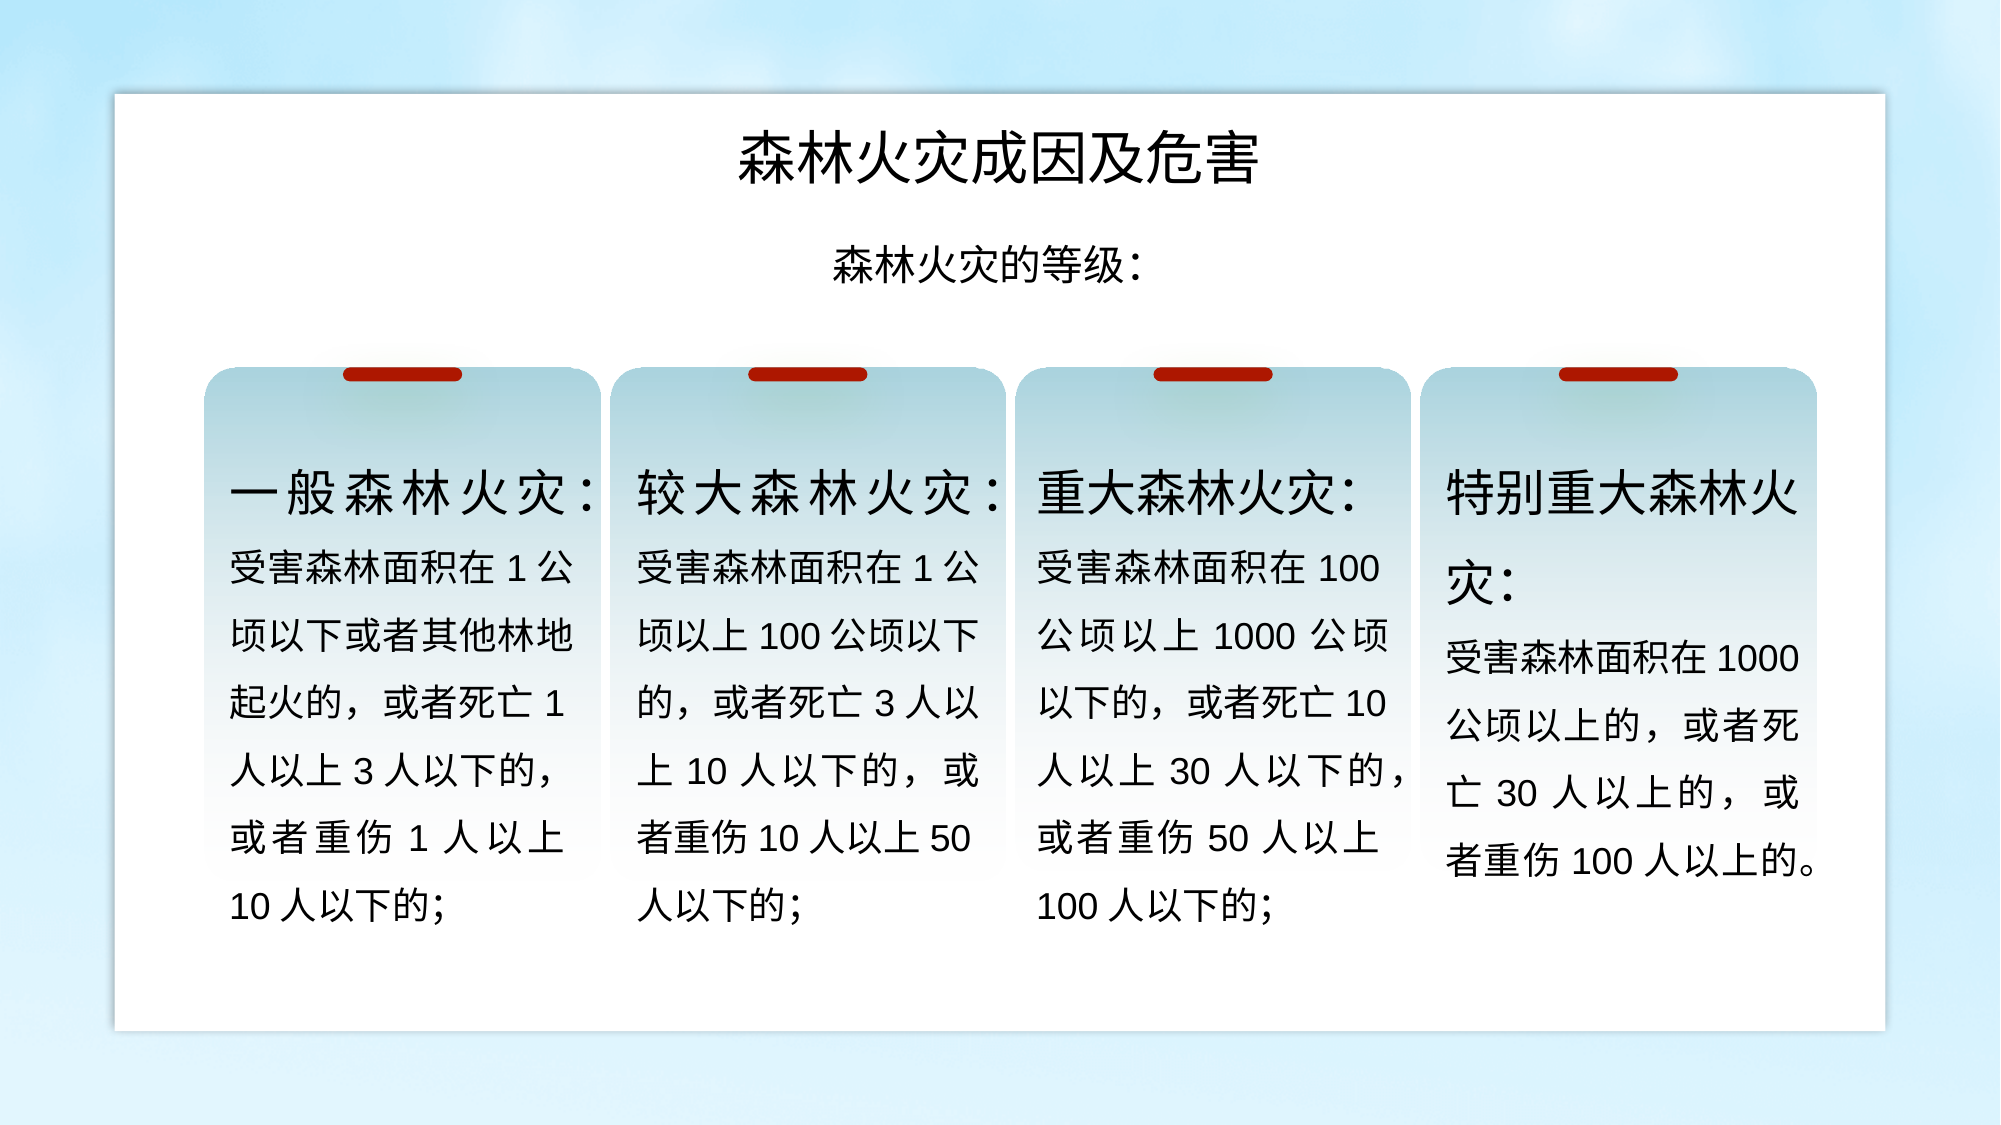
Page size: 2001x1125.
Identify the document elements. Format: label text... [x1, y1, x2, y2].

text_box 特别重大森林火灾： 受害森林面积在1000公顷以上的，或者死亡30人以上的，或者重伤100人以上的。 [1445, 431, 1800, 882]
text_box 森林火灾成因及危害 [591, 114, 1409, 199]
text_box 较大森林火灾： 受害森林面积在1公顷以上100公顷以下的，或者死亡3人以上10人以下的，或者重伤10人以上50人以下的； [636, 431, 981, 927]
text_box [747, 366, 869, 383]
text_box 重大森林火灾： 受害森林面积在100公顷以上1000公顷以下的，或者死亡10人以上30人以下的，或者重伤50人以上100人以下的； [1036, 431, 1389, 927]
text_box [1014, 366, 1200, 871]
text_box [1557, 366, 1680, 383]
text_box 一般森林火灾： 受害森林面积在1公顷以下或者其他林地起火的，或者死亡1人以上3人以下的，或者重伤1人以上10人以下的； [229, 431, 575, 927]
text_box [203, 366, 602, 882]
text_box [609, 366, 1007, 882]
text_box [1225, 366, 1412, 871]
picture [0, 0, 2000, 1125]
text_box [1152, 366, 1274, 383]
text_box 森林火灾的等级： [791, 231, 1209, 297]
text_box [1630, 366, 1818, 869]
text_box [1419, 366, 1605, 872]
text_box [341, 366, 464, 383]
